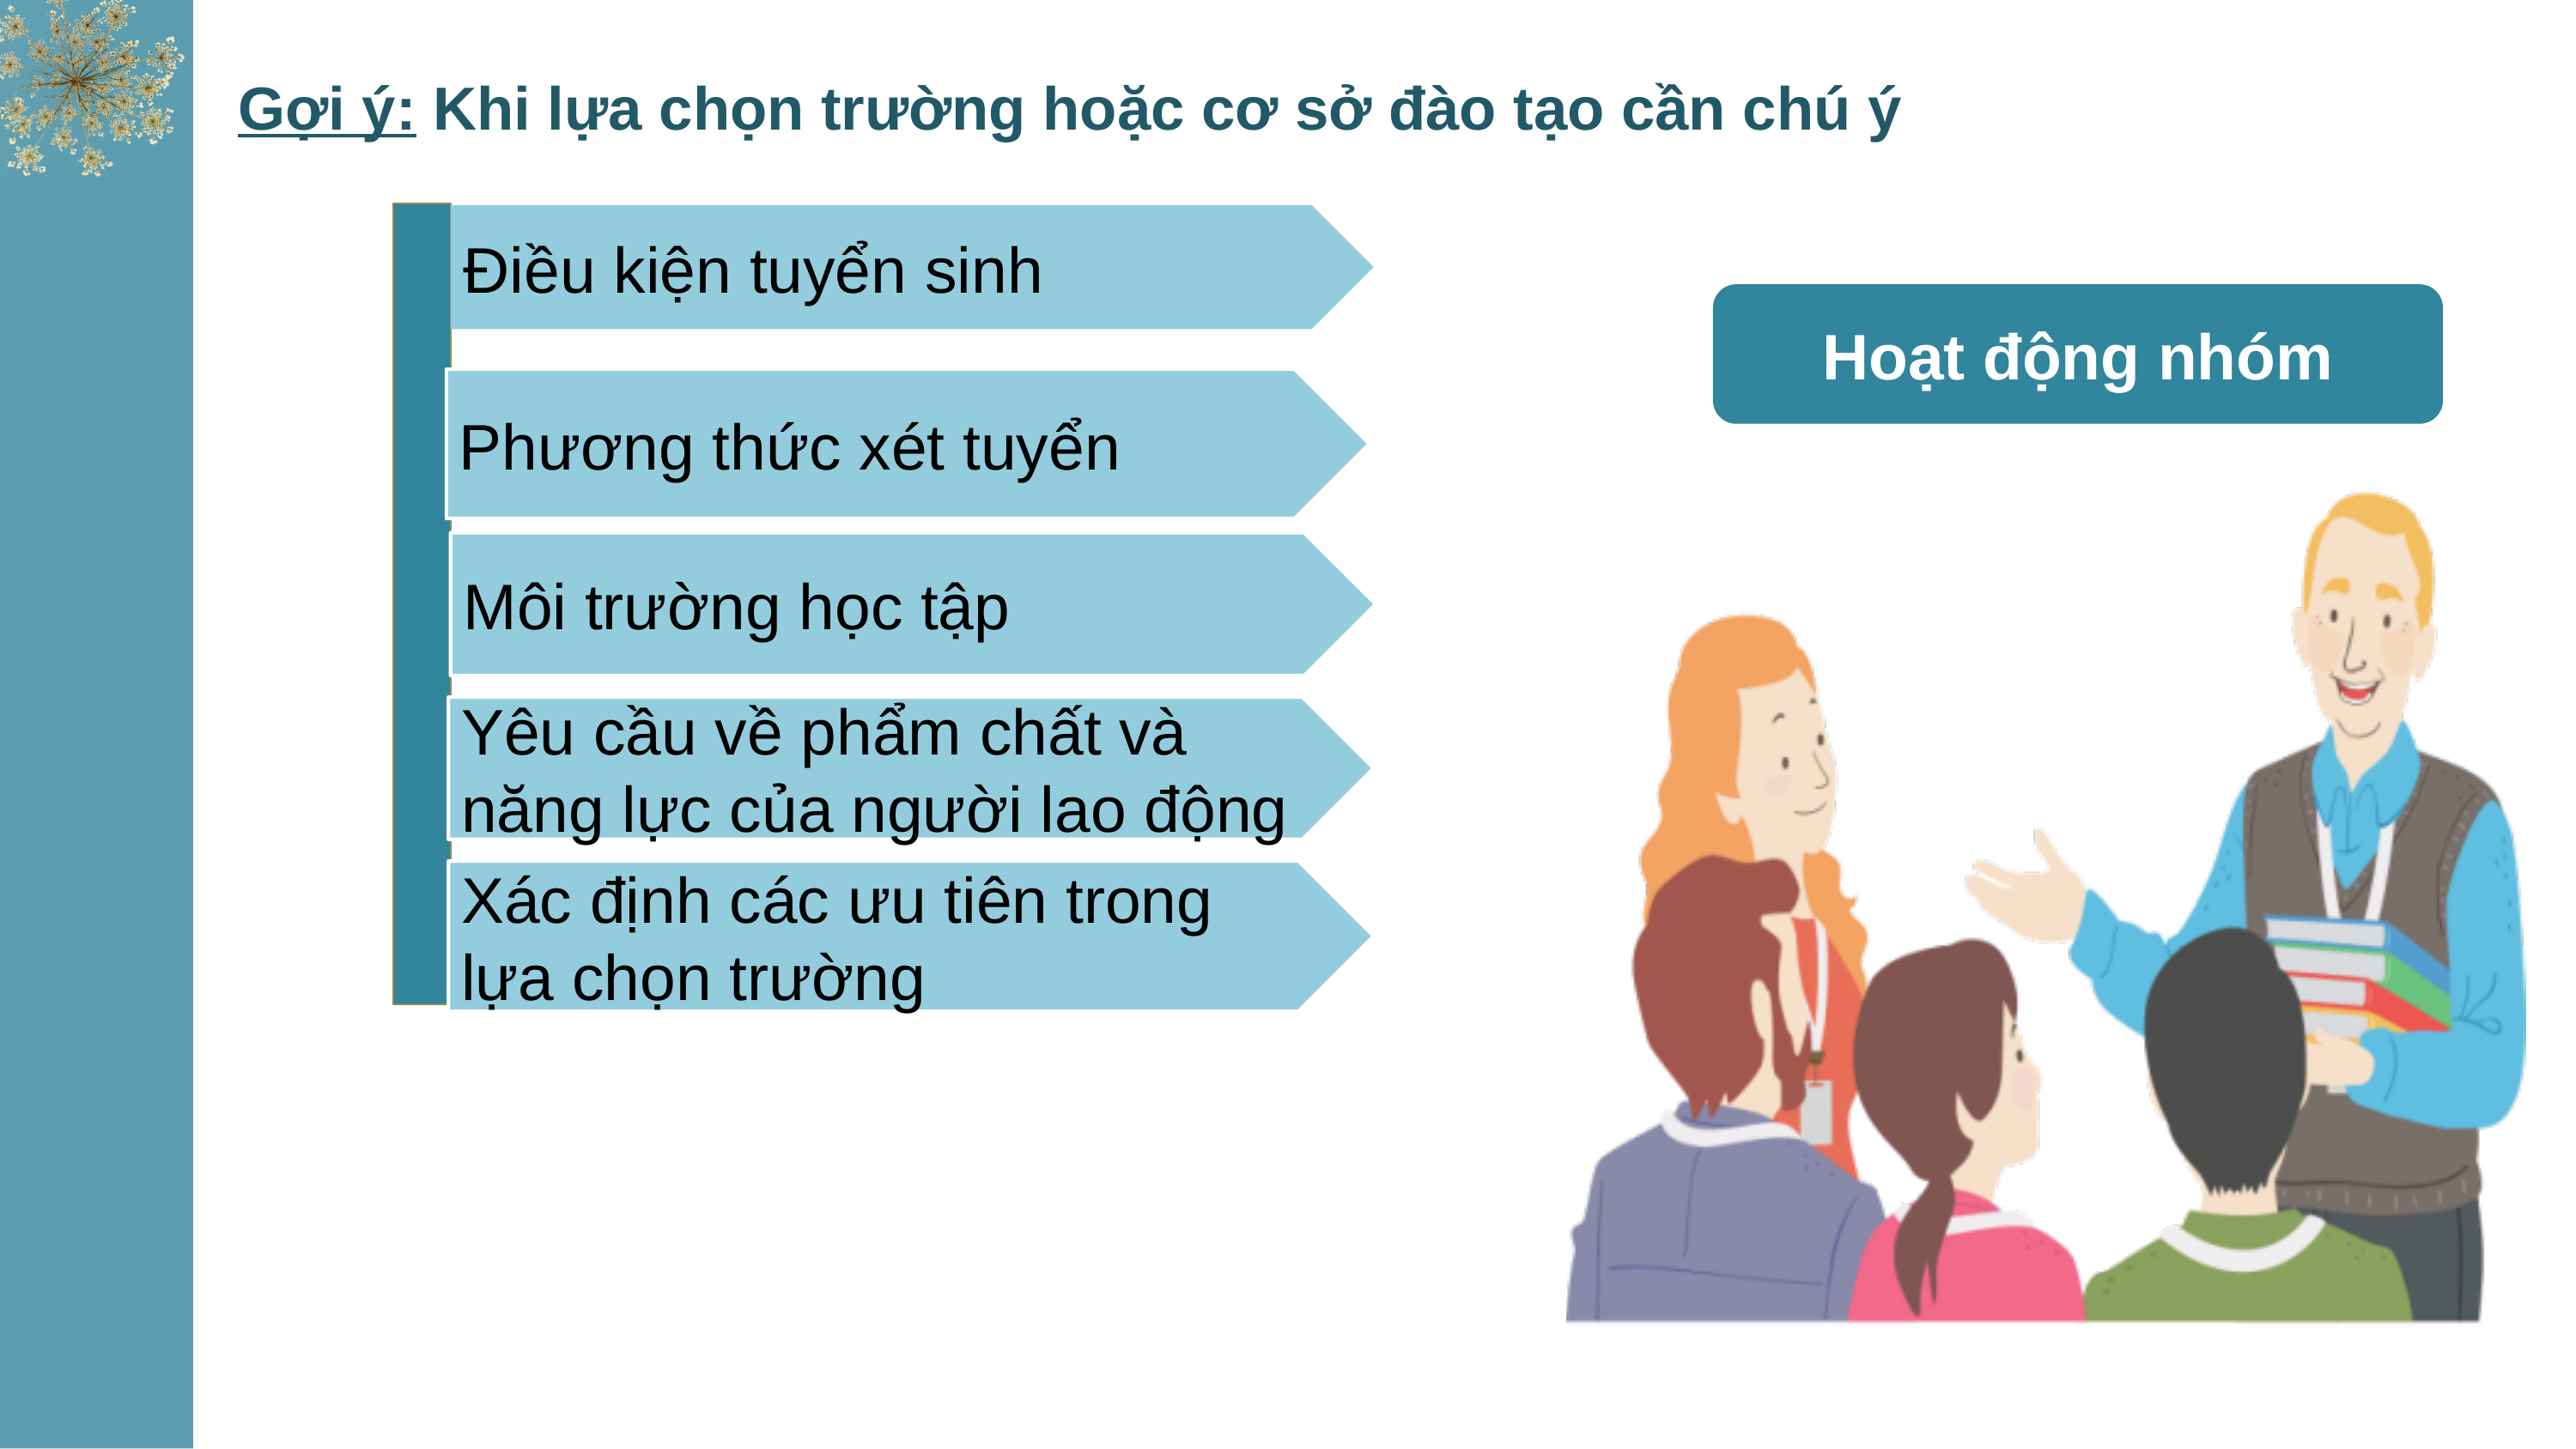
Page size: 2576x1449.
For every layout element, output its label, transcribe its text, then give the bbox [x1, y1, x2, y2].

text_box [0, 0, 195, 1449]
picture [0, 0, 190, 183]
text_box Gợi ý: Khi lựa chọn trường hoặc cơ sở đào tạo cần chú ý [225, 27, 2523, 149]
text_box Điều kiện tuyển sinh [448, 203, 1376, 331]
text_box Môi trường học tập [448, 530, 1378, 678]
text_box [391, 202, 453, 1006]
picture [1566, 488, 2526, 1327]
text_box Phương thức xét tuyển [444, 367, 1371, 520]
text_box Hoạt động nhóm [1710, 282, 2445, 426]
text_box Yêu cầu về phẩm chất và năng lực của người lao động [447, 695, 1376, 841]
text_box Xác định các ưu tiên trong lựa chọn trường [447, 858, 1376, 1014]
